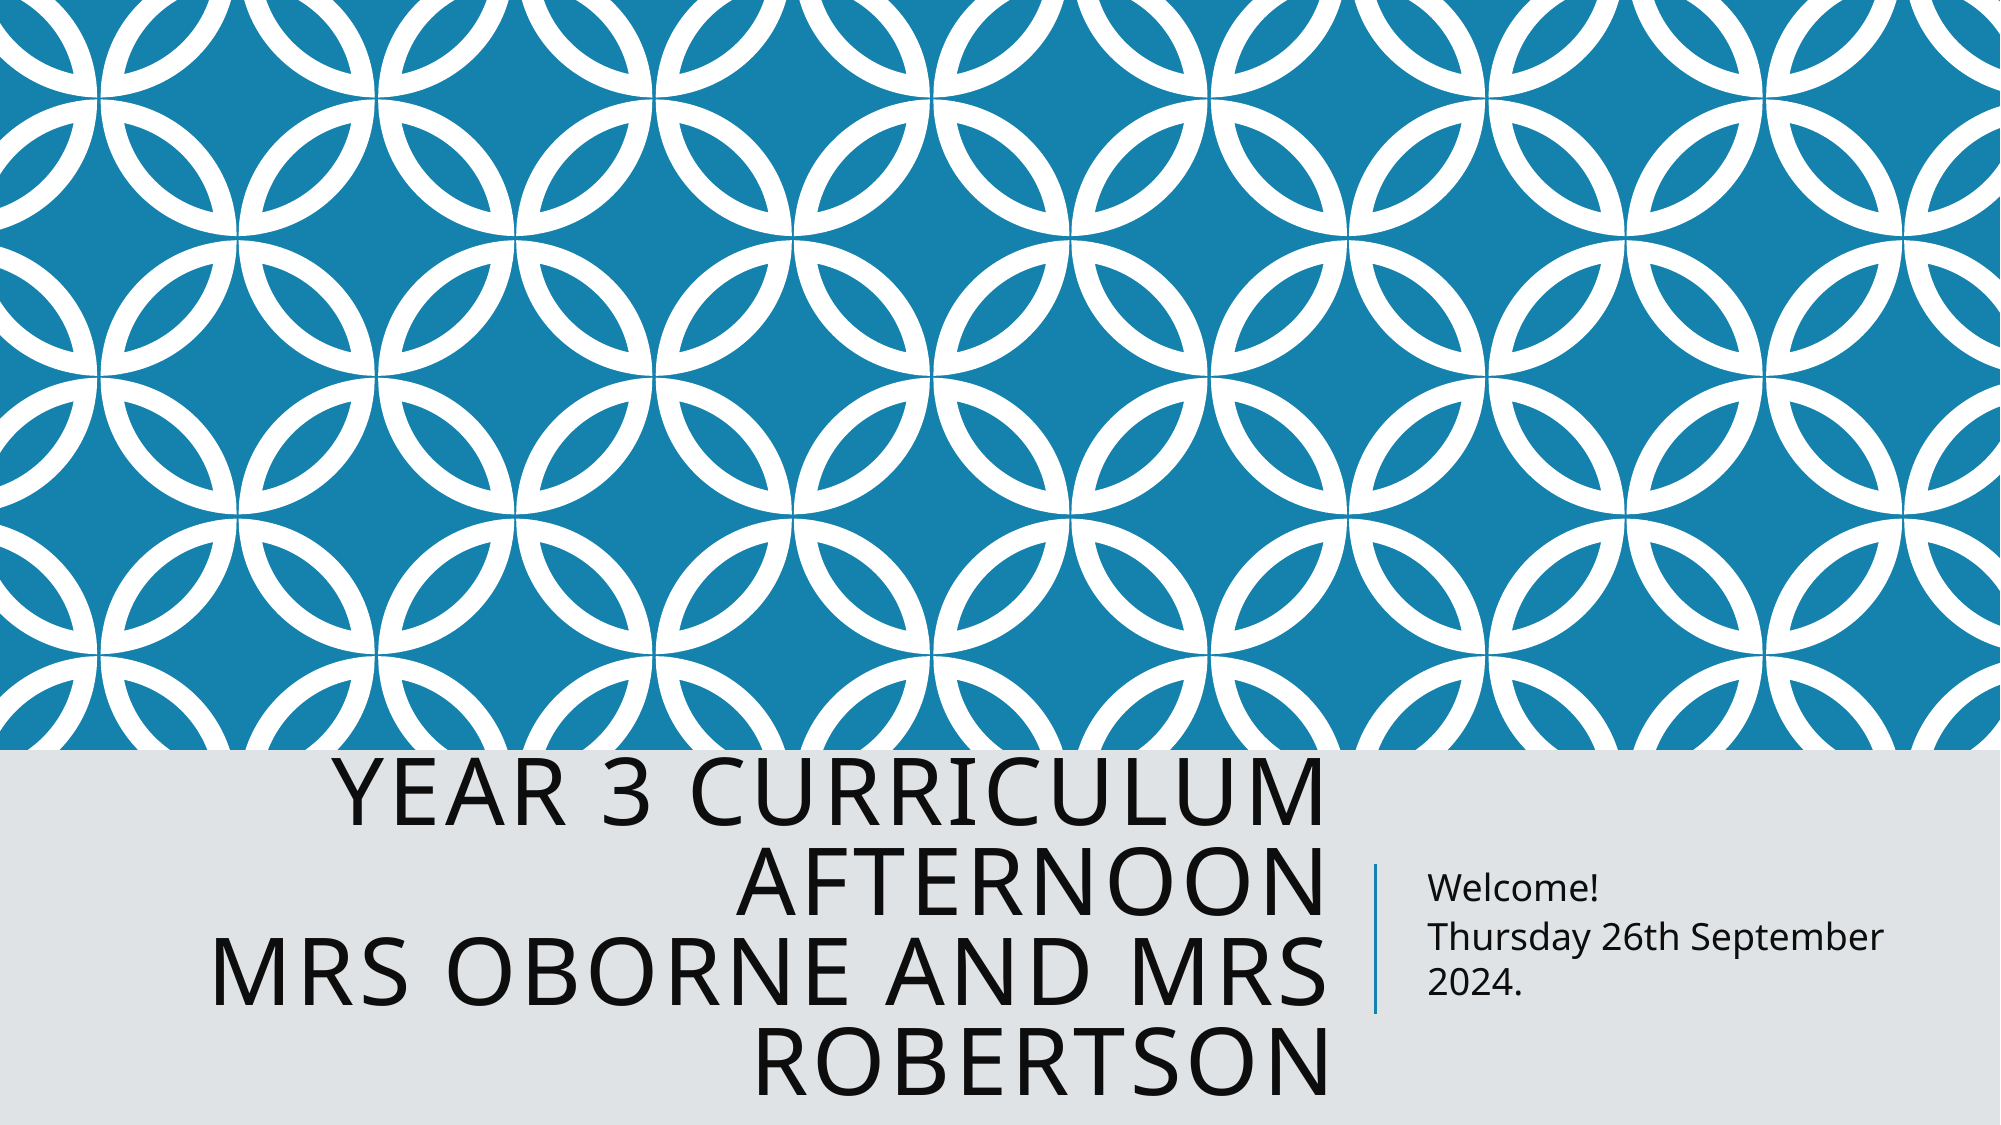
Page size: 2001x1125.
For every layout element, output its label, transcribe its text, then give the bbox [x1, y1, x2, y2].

subtitle Welcome! Thursday 26th September 2024. [1412, 813, 1938, 1054]
title Year 3 Curriculum Afternoon Mrs OBORNE and Mrs ROBERTSON [75, 813, 1350, 1054]
